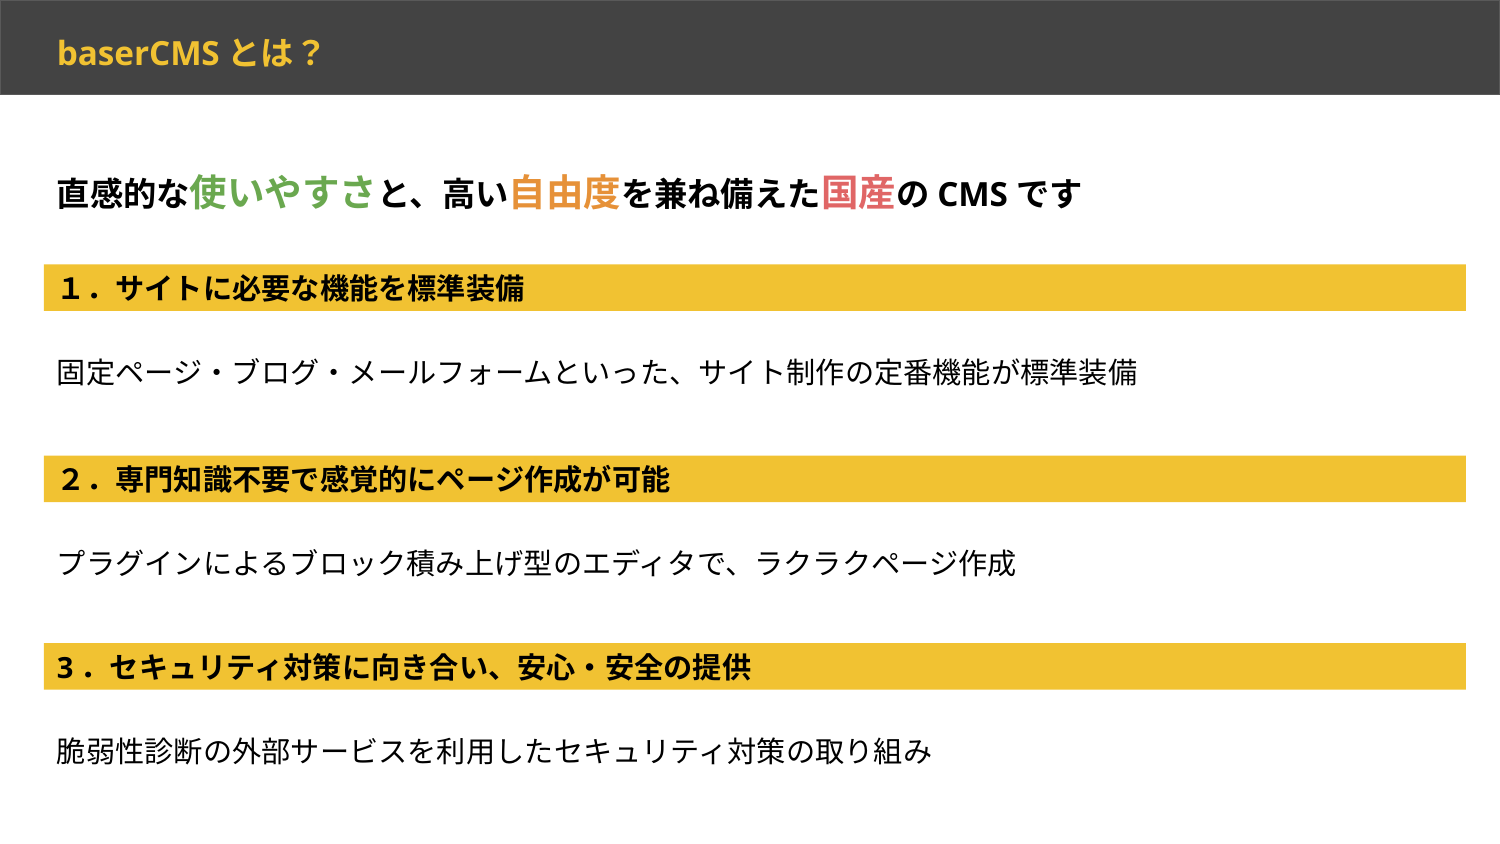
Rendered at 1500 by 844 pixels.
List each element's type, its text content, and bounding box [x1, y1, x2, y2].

text_box 固定ページ・ブログ・メールフォームといった、サイト制作の定番機能が標準装備 [43, 323, 1480, 387]
text_box 脆弱性診断の外部サービスを利用したセキュリティ対策の取り組み [43, 702, 1466, 766]
text_box 直感的な使いやすさと、高い自由度を兼ね備えた国産のCMSです [43, 132, 1351, 197]
text_box [0, 0, 1500, 95]
text_box 3．セキュリティ対策に向き合い、安心・安全の提供 [43, 643, 1466, 690]
text_box baserCMSとは？ [43, 18, 811, 72]
text_box プラグインによるブロック積み上げ型のエディタで、ラクラクページ作成 [43, 515, 1466, 579]
text_box １．サイトに必要な機能を標準装備 [43, 264, 1466, 311]
text_box ２．専門知識不要で感覚的にページ作成が可能 [43, 455, 1466, 503]
